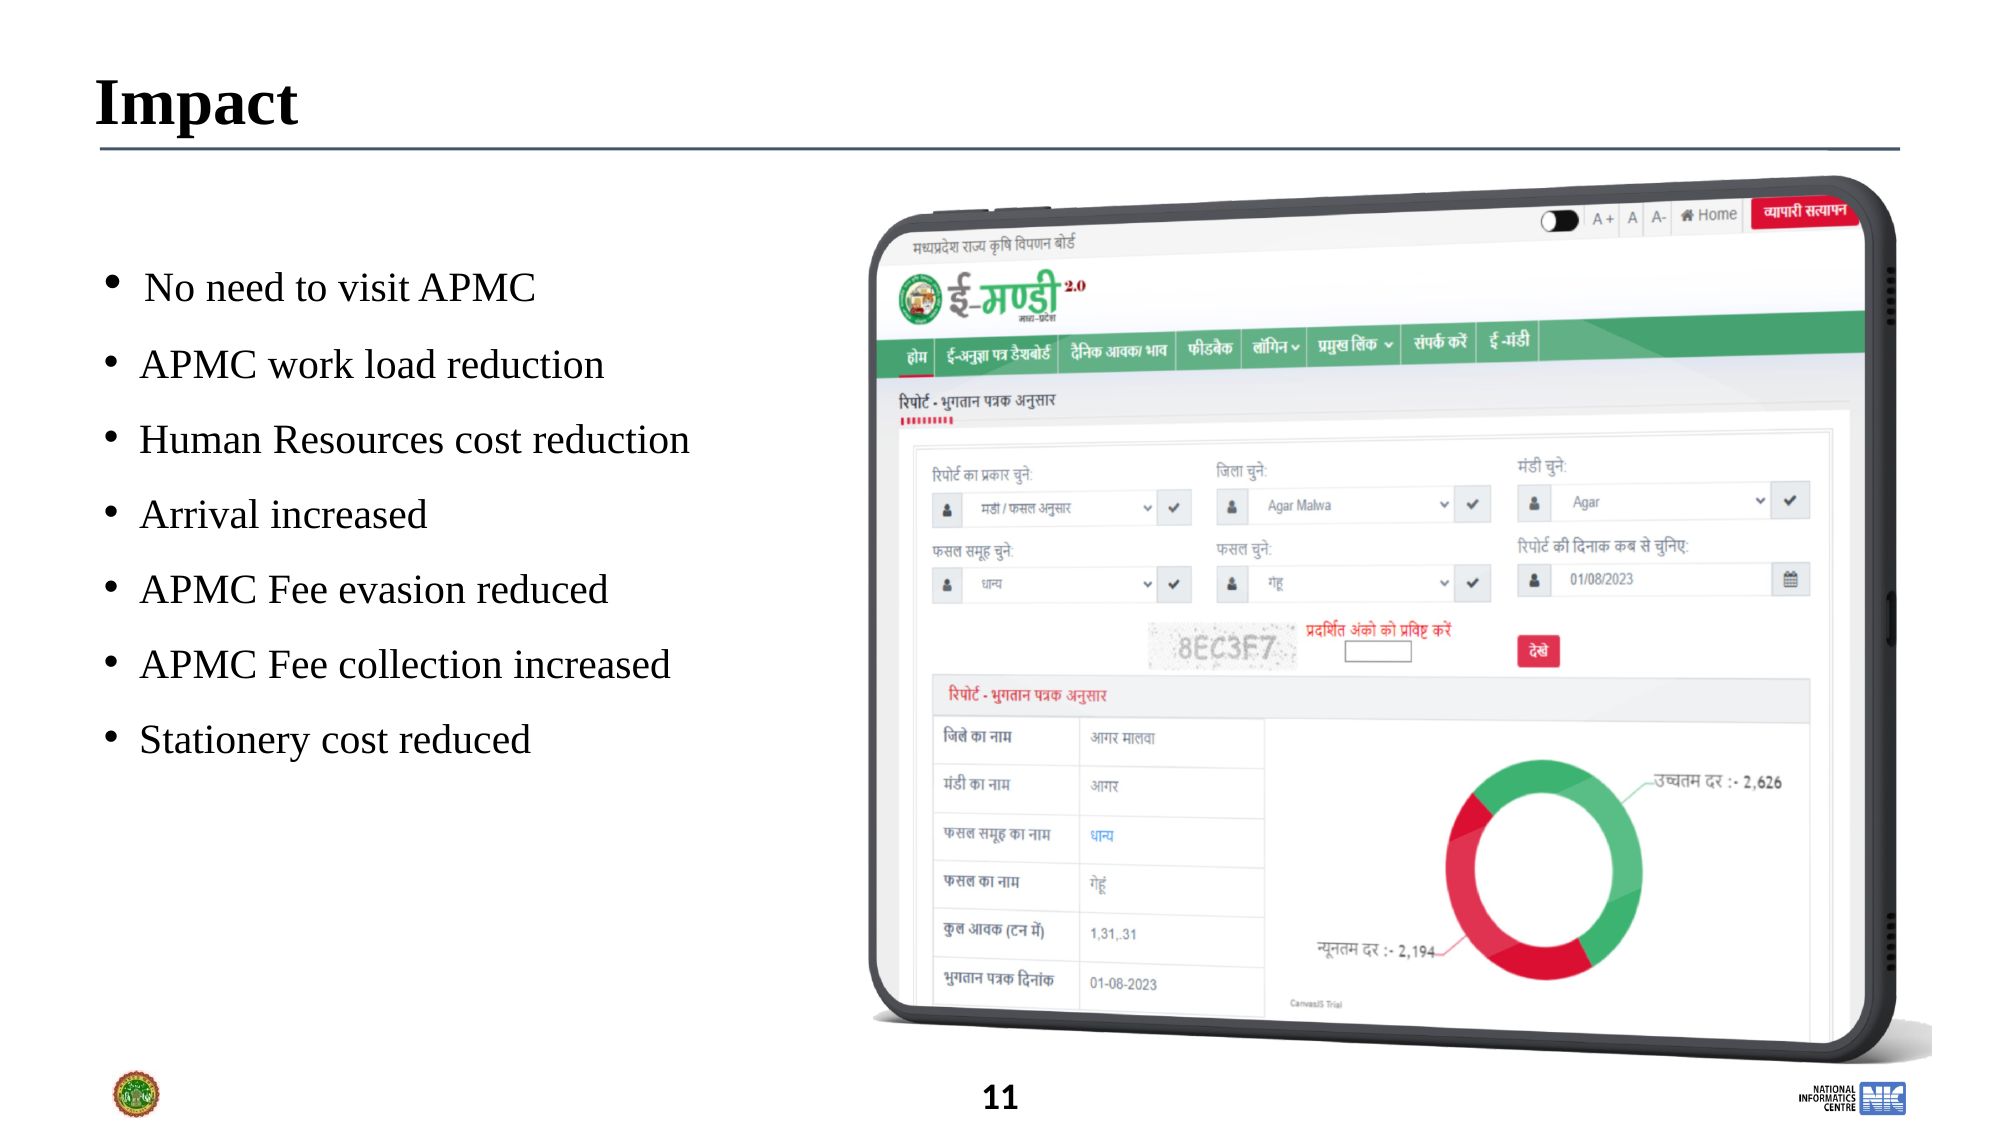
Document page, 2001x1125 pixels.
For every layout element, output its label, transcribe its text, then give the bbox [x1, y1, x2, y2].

picture [846, 143, 1932, 1071]
picture [1799, 1081, 1906, 1116]
picture [112, 1070, 160, 1118]
text_box 11 [0, 1064, 2000, 1125]
text_box Impact [80, 50, 1710, 146]
text_box No need to visit APMC APMC work load reduction Human Resources cost reduction Arrival increased APMC Fee evasion reduced APMC Fee collection increased Stationery cost reduced [93, 216, 805, 767]
